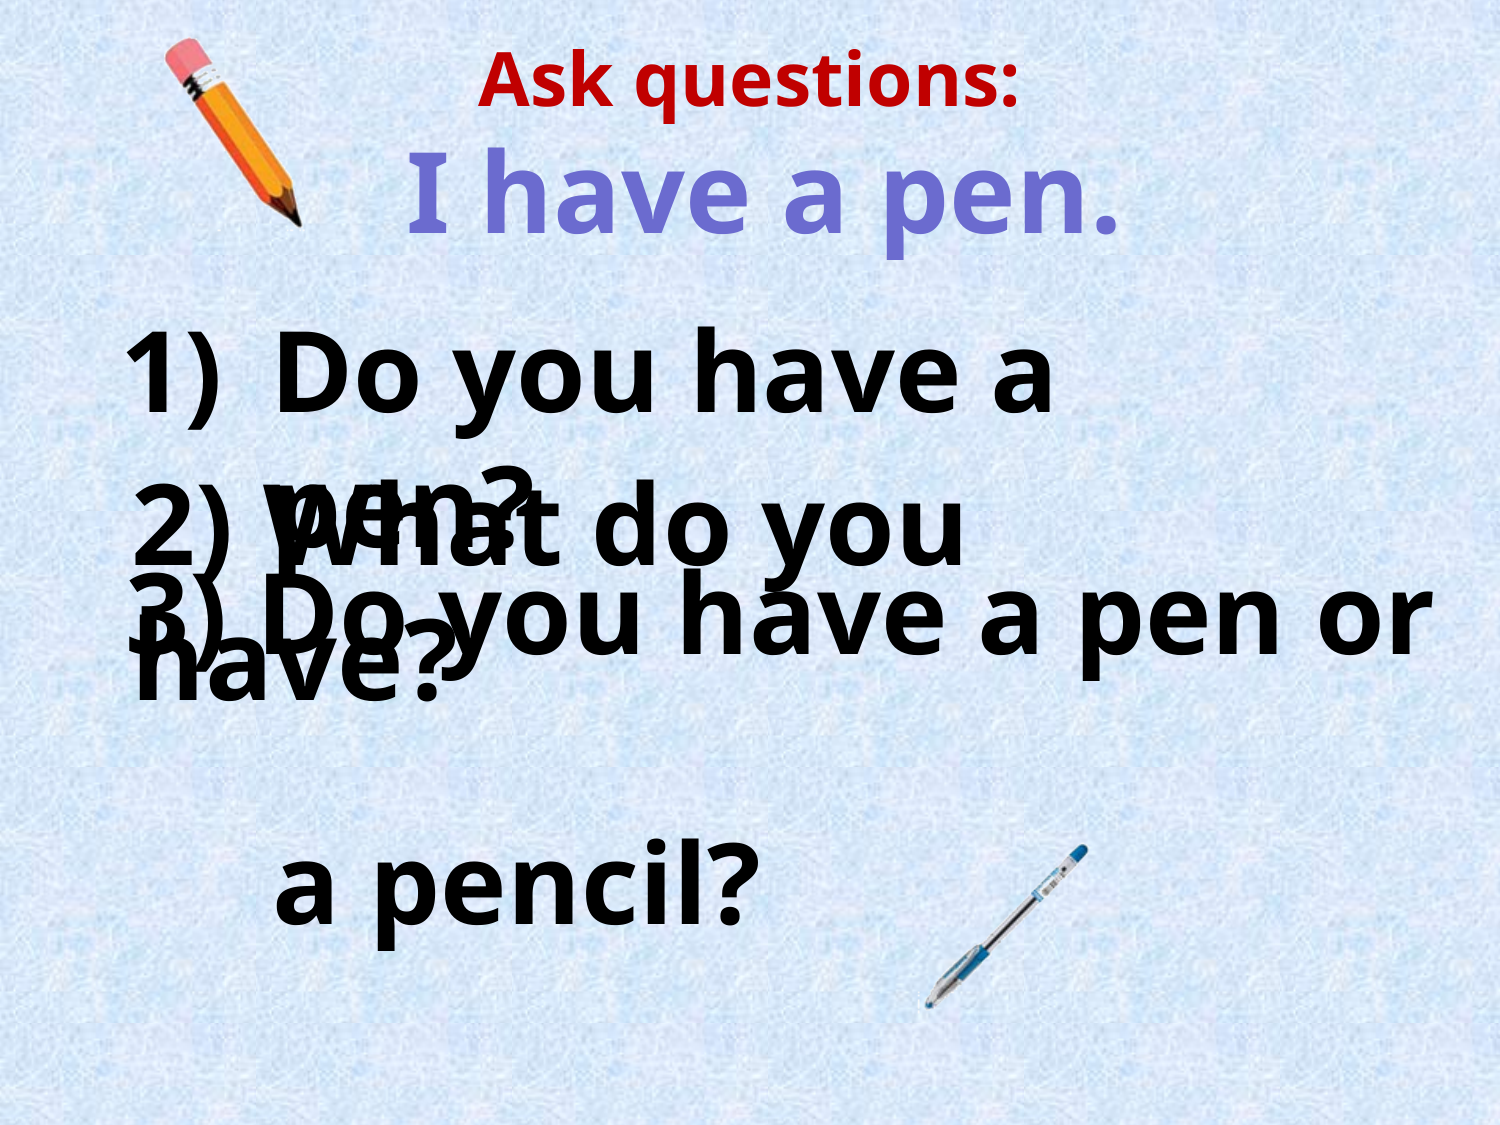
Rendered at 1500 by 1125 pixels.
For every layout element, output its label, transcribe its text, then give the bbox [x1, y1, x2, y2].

picture [0, 0, 1500, 1125]
text_box 2) What do you have? [117, 445, 1278, 730]
text_box Do you have a pen? [105, 292, 1254, 713]
title 3) Do you have a pen or a pencil? [81, 573, 1454, 915]
subtitle Ask questions: I have a pen. [224, 23, 1276, 247]
